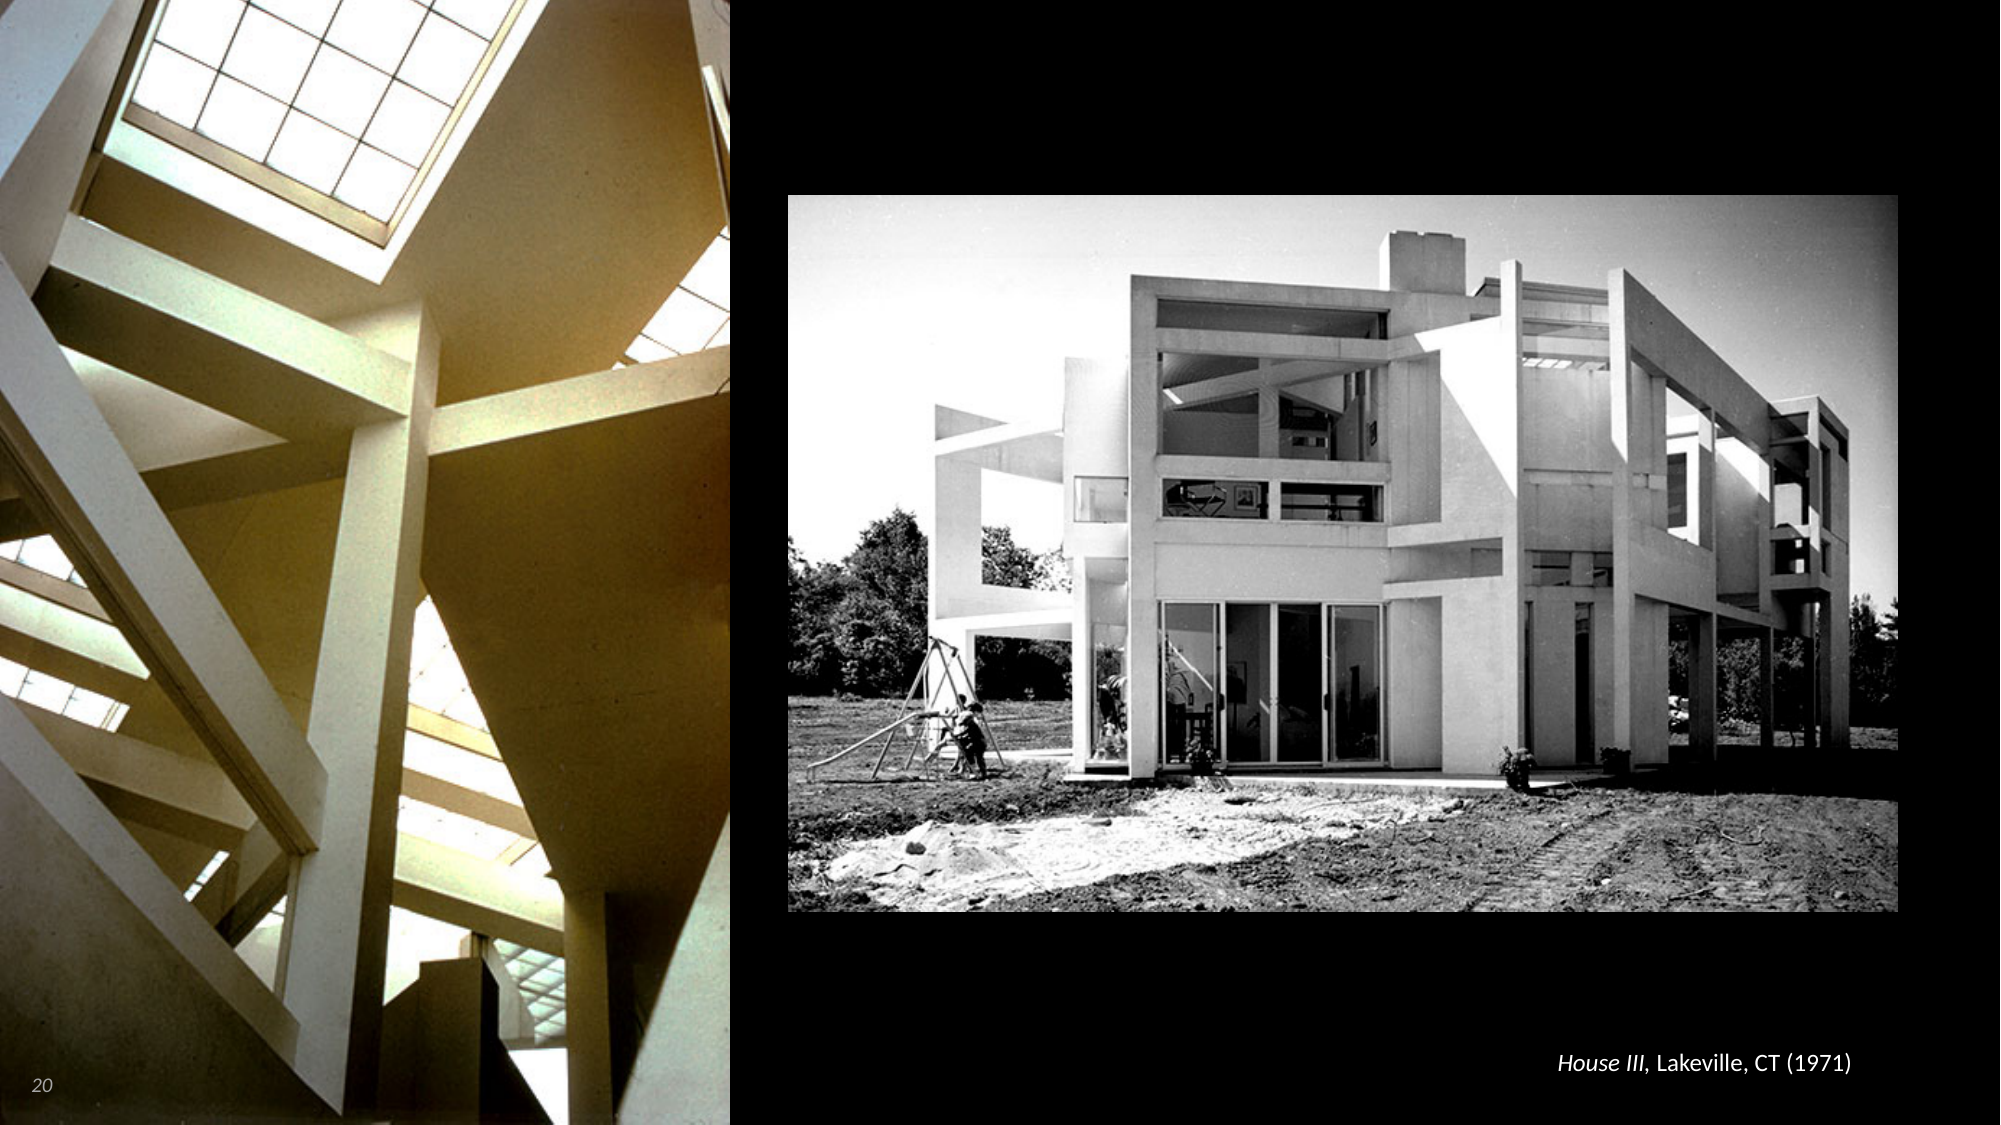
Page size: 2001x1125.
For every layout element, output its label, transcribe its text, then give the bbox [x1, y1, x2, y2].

picture [788, 194, 1898, 912]
picture [0, 0, 730, 1125]
text_box House III, Lakeville, CT (1971) [1542, 1039, 1868, 1084]
